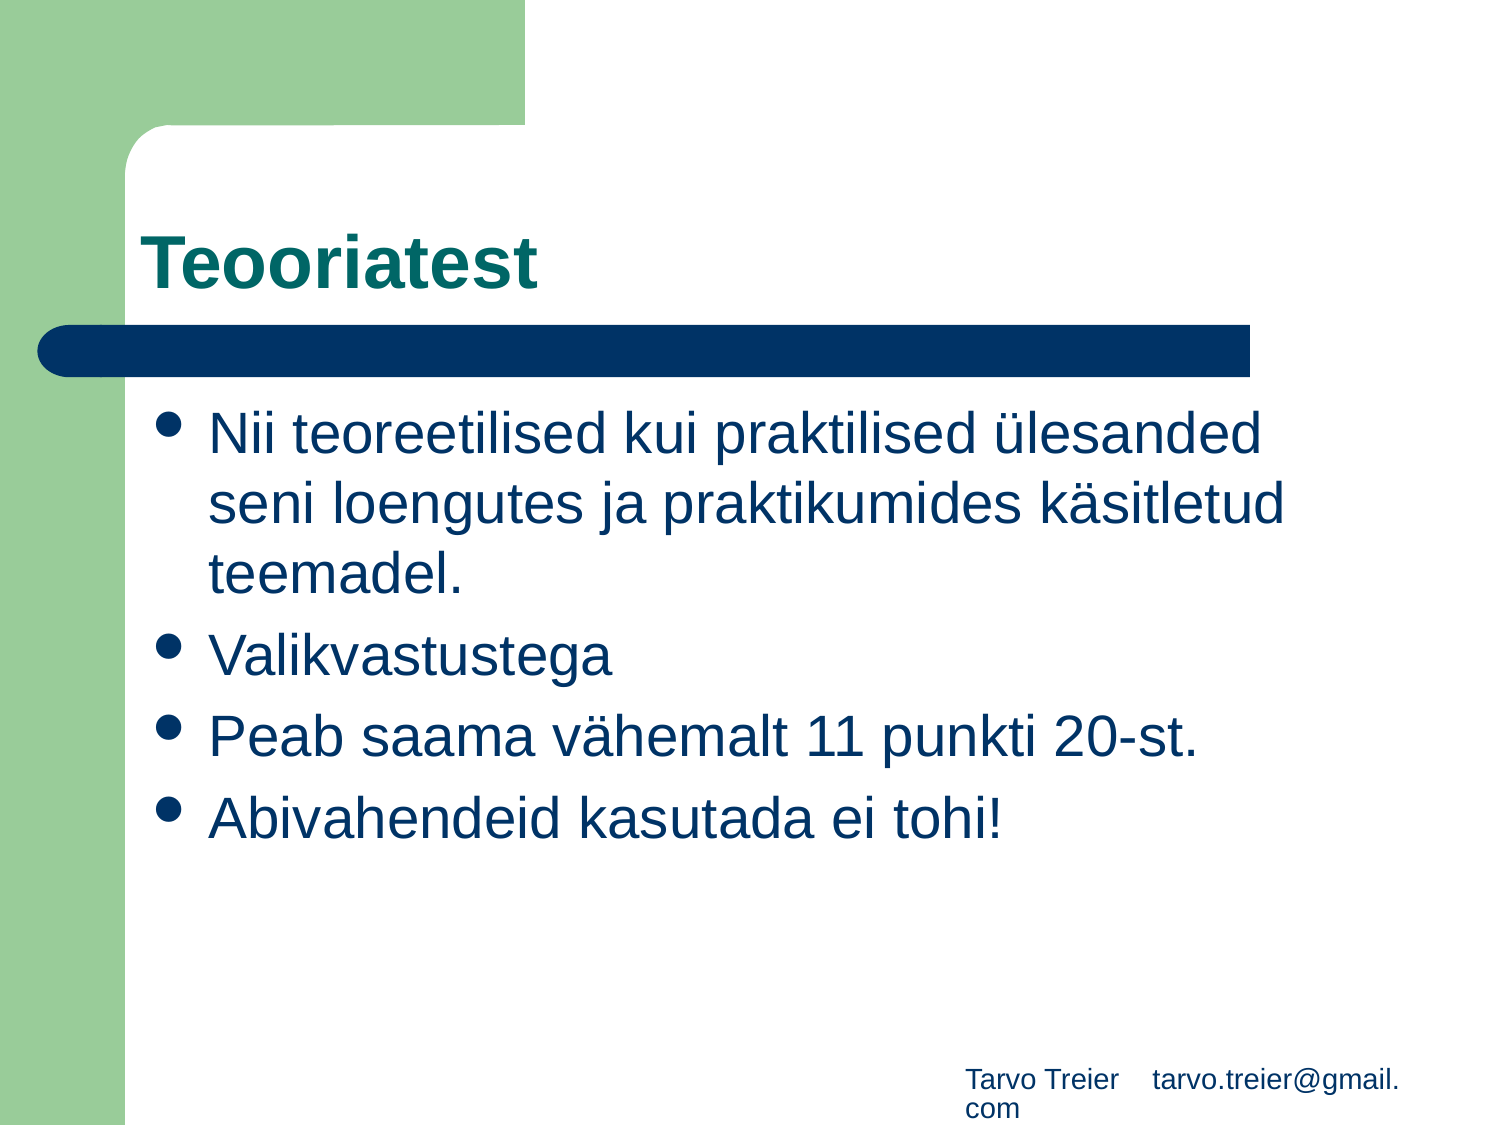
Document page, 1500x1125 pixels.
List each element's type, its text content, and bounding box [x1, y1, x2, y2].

list Nii teoreetilised kui praktilised ülesanded seni loengutes ja praktikumides käsitletud teemadel. Valikvastustega Peab saama vähemalt 11 punkti 20-st. Abivahendeid kasutada ei tohi! [137, 387, 1400, 999]
footer Tarvo Treier tarvo.treier@gmail.com [949, 1024, 1426, 1104]
title Teooriatest [124, 124, 1426, 313]
